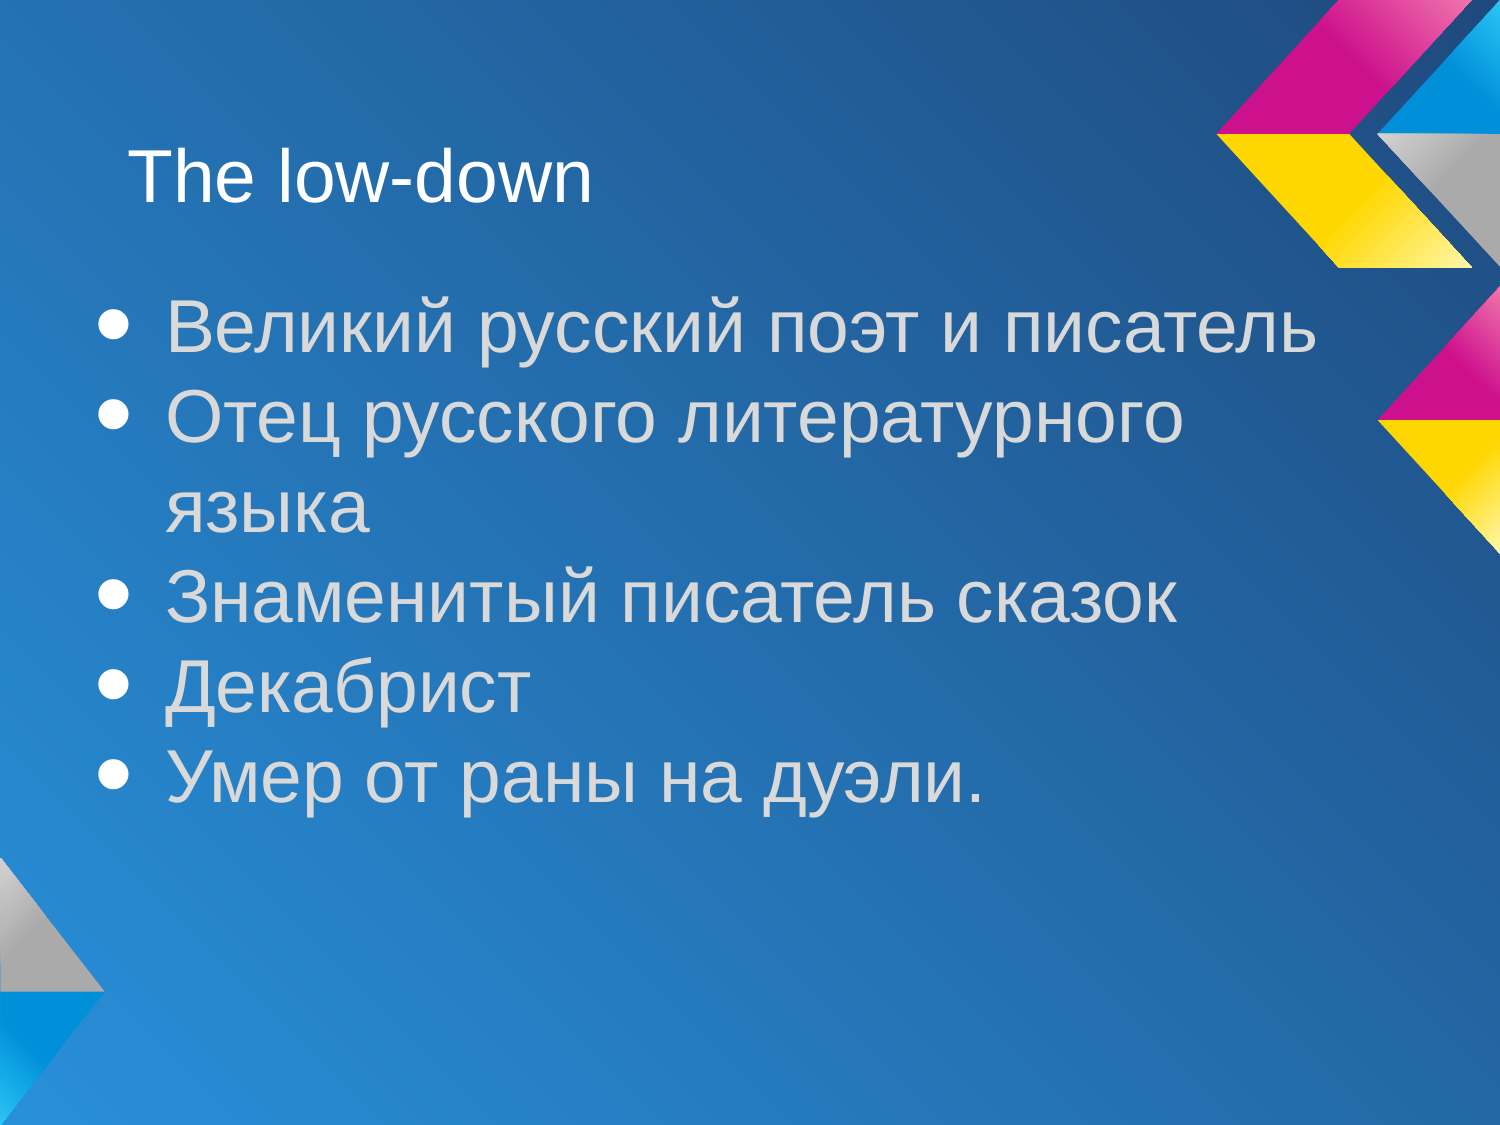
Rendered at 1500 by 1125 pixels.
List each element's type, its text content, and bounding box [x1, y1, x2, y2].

title The low-down [75, 14, 1204, 233]
list Великий русский поэт и писатель Отец русского литературного языка Знаменитый писатель сказок Декабрист Умер от раны на дуэли. [75, 262, 1425, 931]
